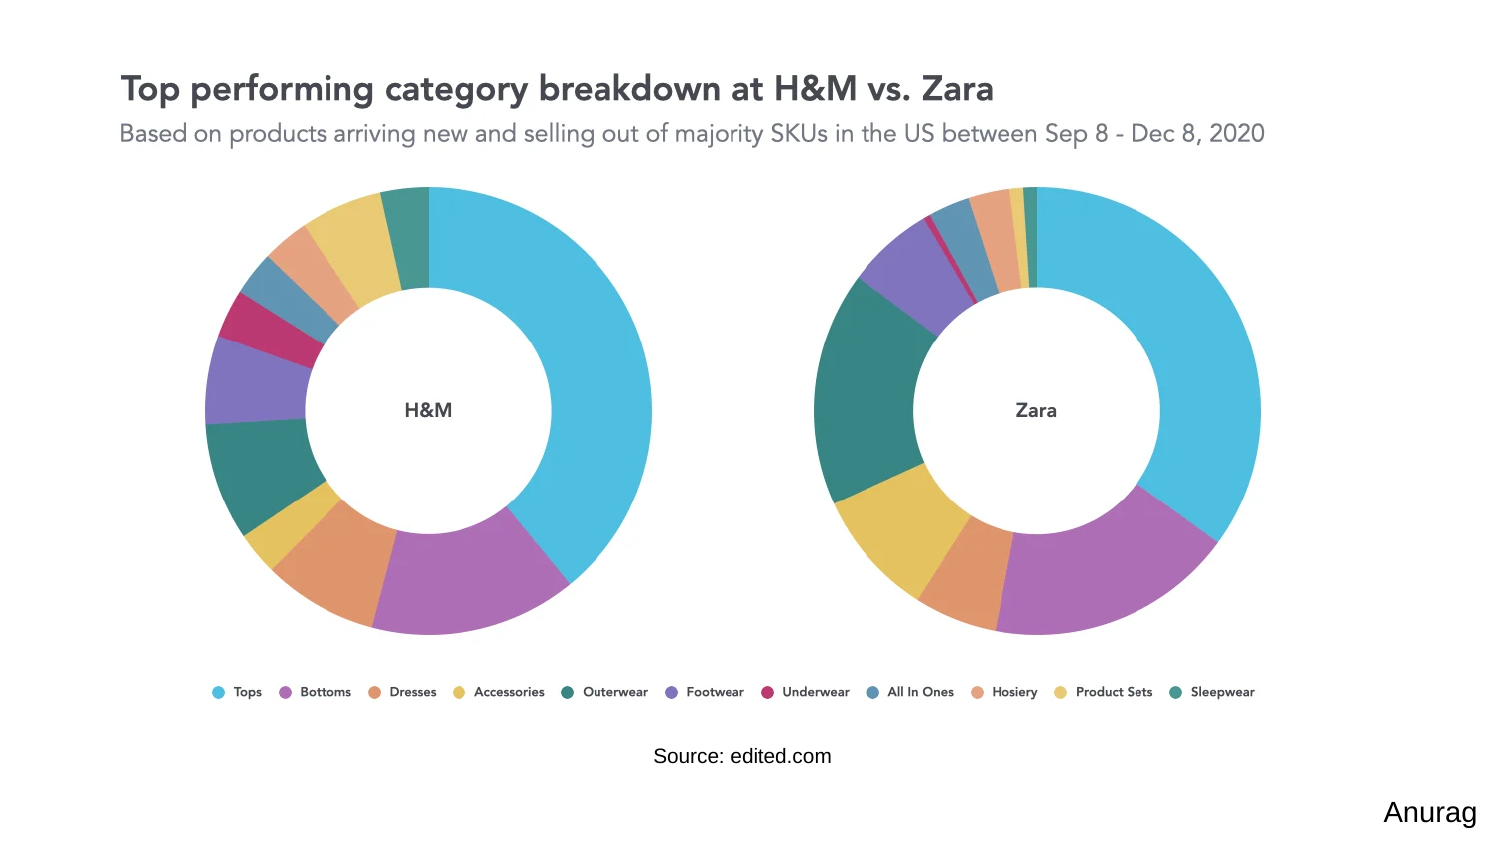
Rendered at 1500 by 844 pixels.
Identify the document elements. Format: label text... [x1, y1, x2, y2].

picture [107, 17, 1393, 731]
text_box Anurag [1368, 778, 1500, 843]
text_box Source: edited.com [638, 740, 862, 781]
